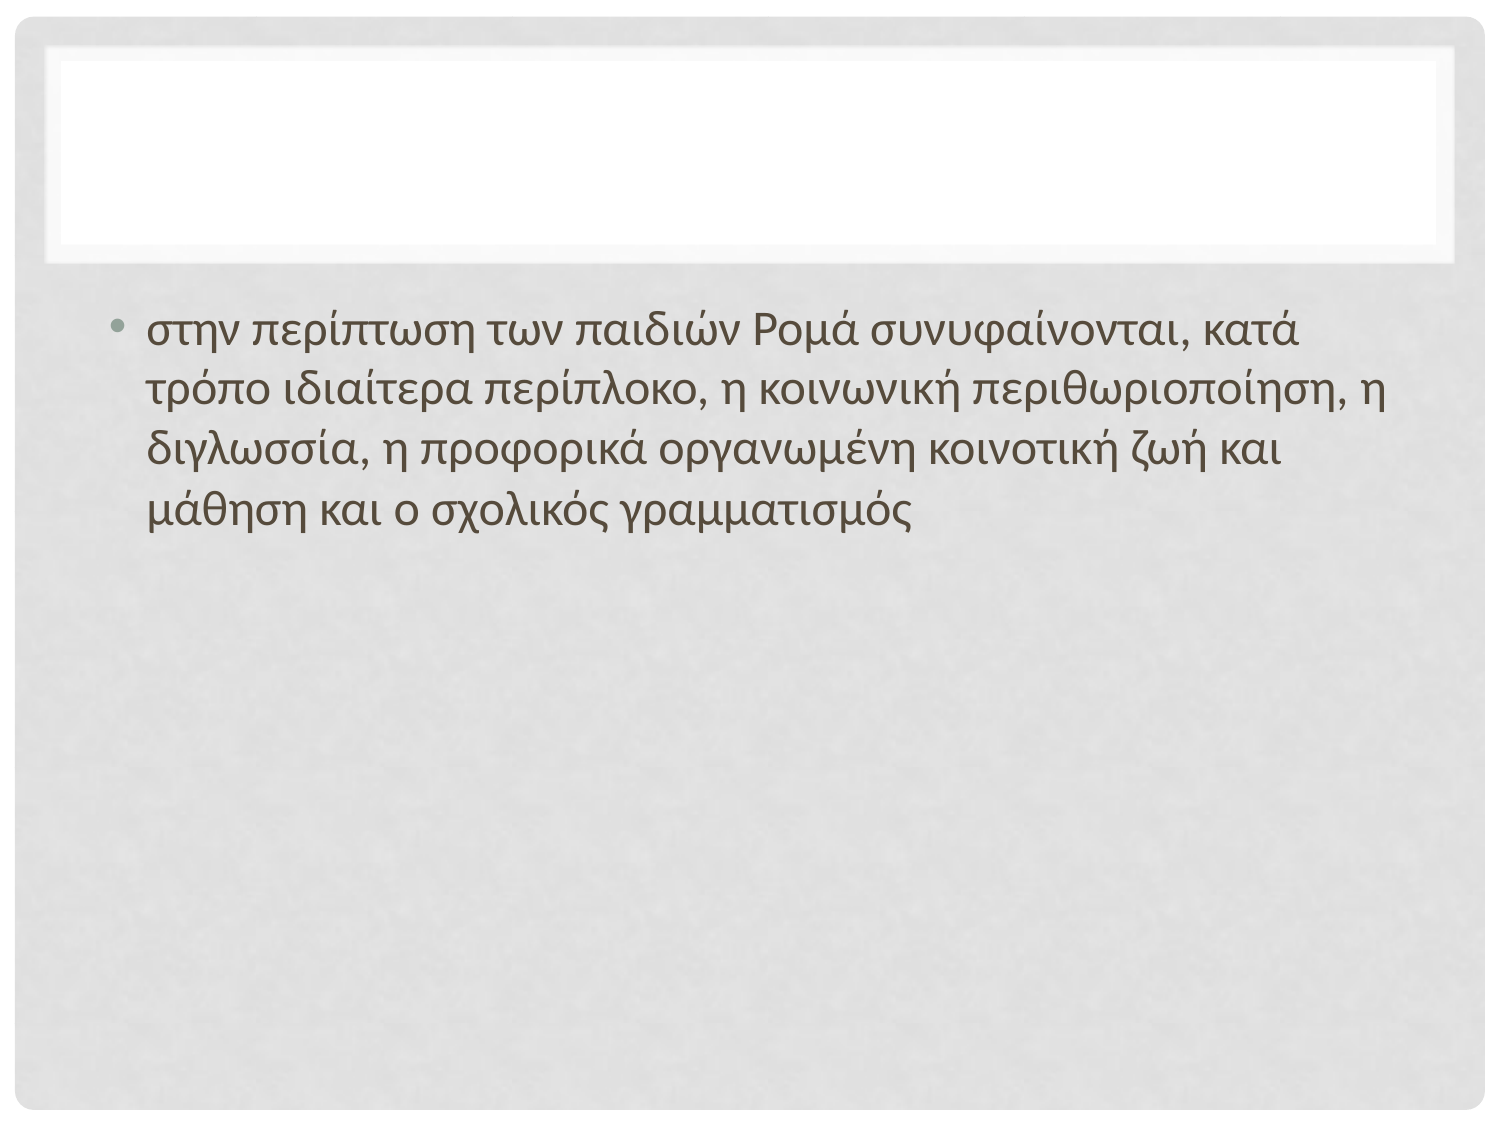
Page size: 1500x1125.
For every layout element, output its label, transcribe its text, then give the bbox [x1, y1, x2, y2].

list στην περίπτωση των παιδιών Ρομά συνυφαίνονται, κατά τρόπο ιδιαίτερα περίπλοκο, η κοινωνική περιθωριοποίηση, η διγλωσσία, η προφορικά οργανωμένη κοινοτική ζωή και μάθηση και ο σχολικός γραμματισμός [75, 287, 1425, 1005]
